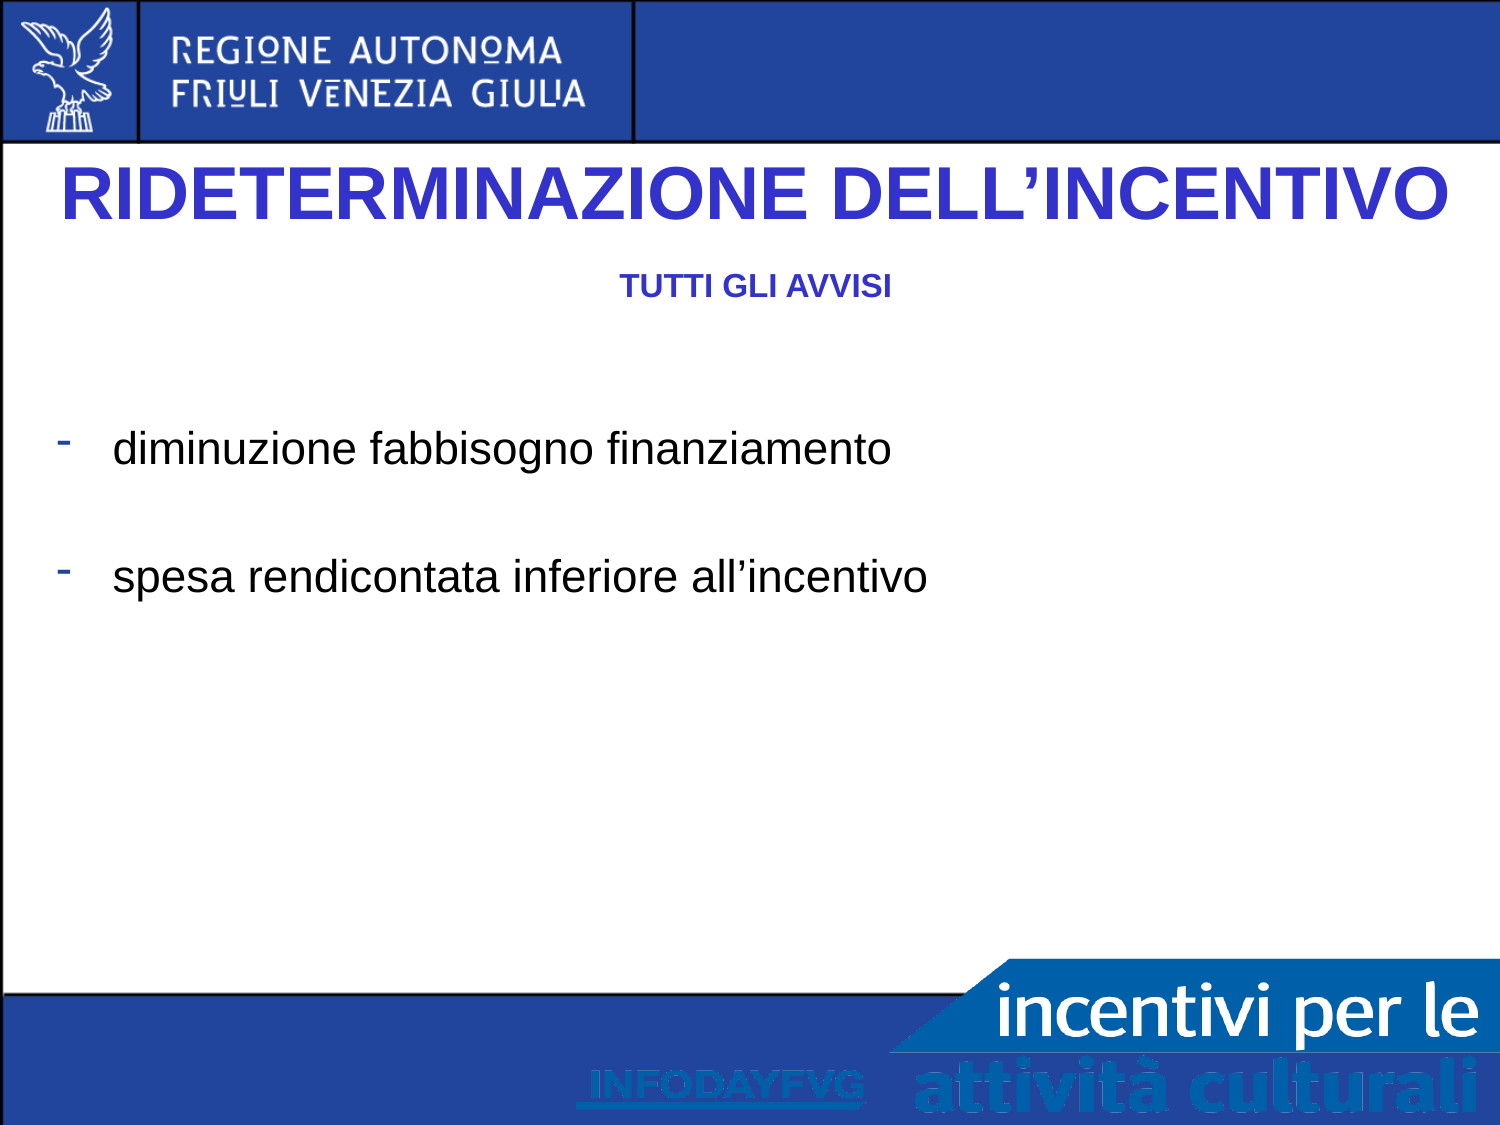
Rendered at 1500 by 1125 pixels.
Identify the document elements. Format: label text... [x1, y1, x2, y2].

list Rideterminazione dell’incentivo TUTTI GLI AVVISI diminuzione fabbisogno finanziamento spesa rendicontata inferiore all’incentivo [41, 137, 1471, 1083]
picture [0, 0, 1500, 1125]
